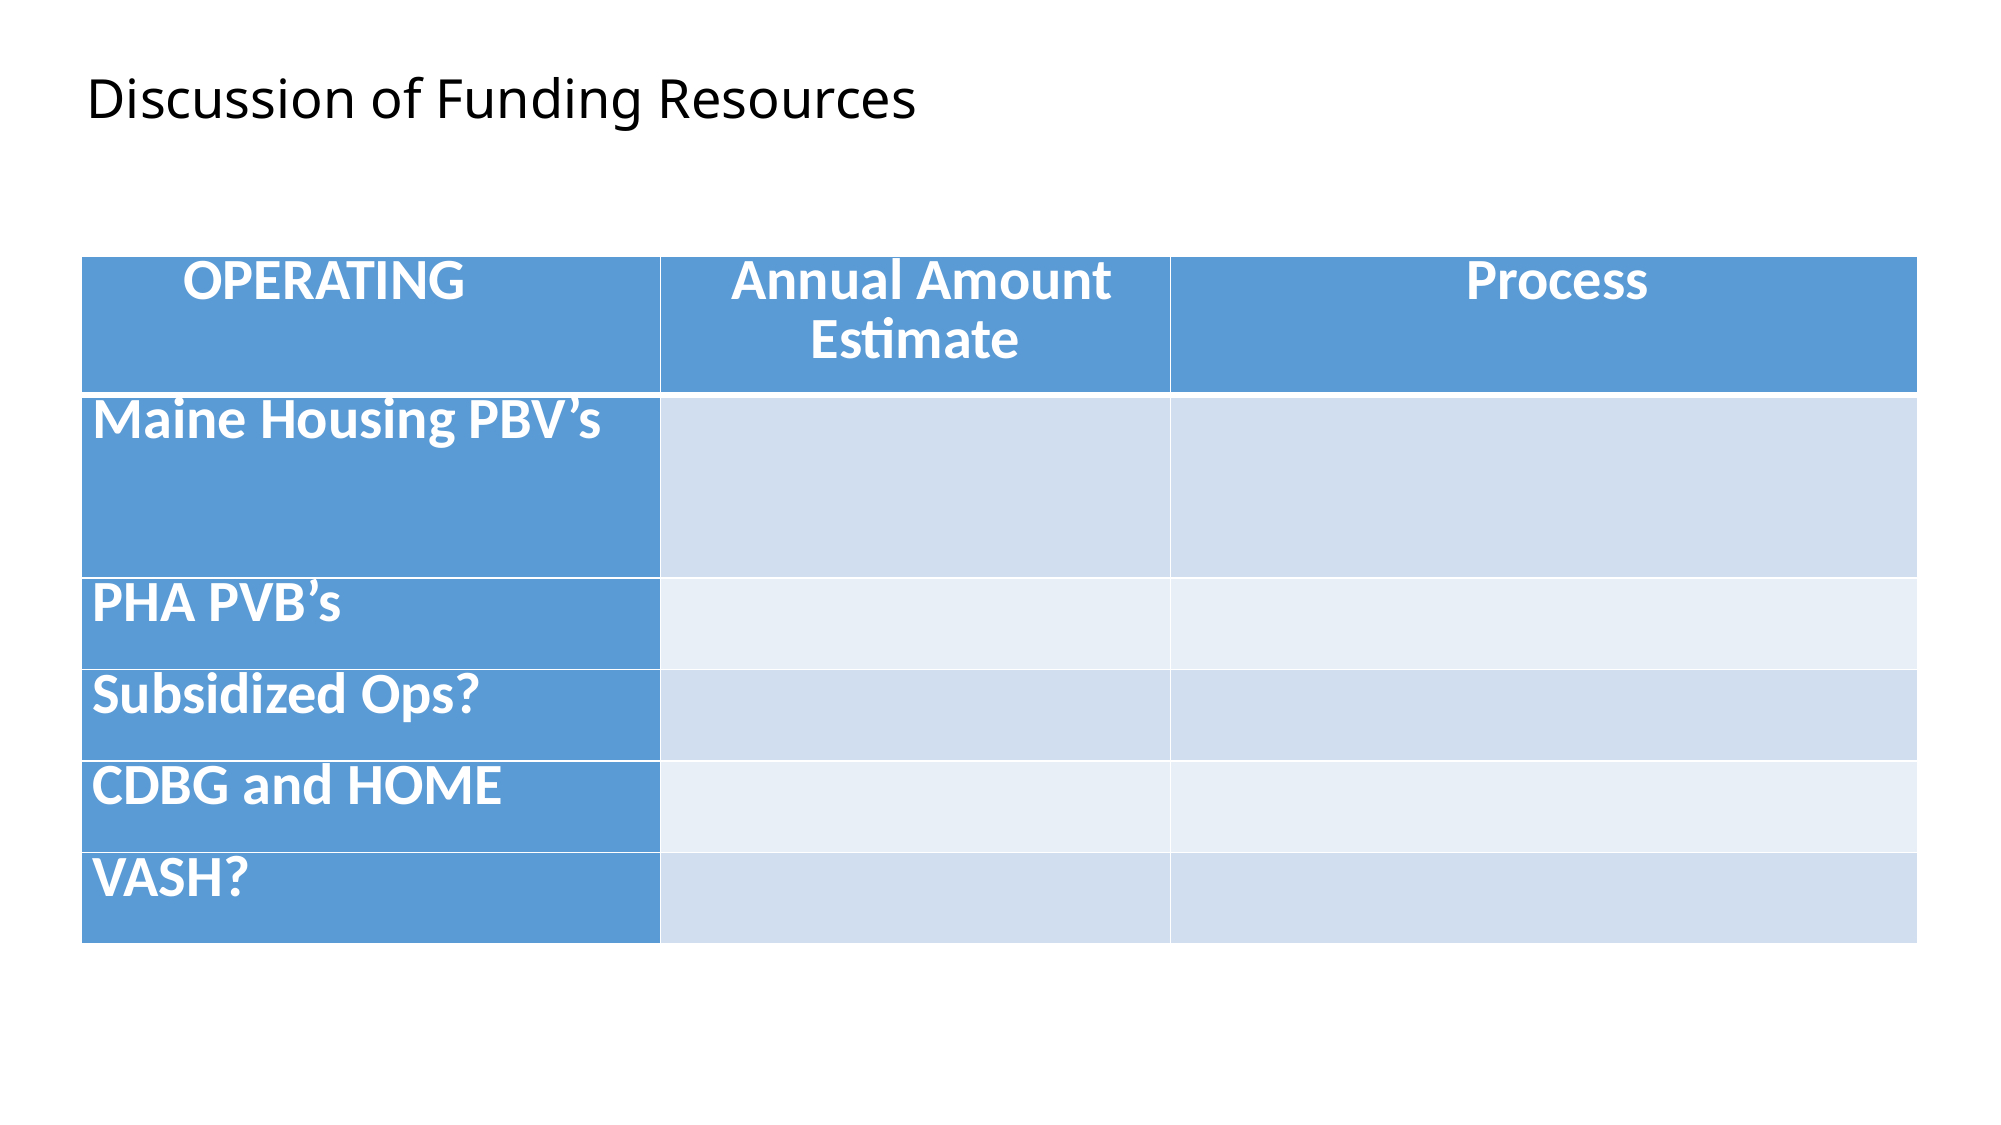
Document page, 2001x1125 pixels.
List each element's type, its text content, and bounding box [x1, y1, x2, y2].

table_cell [1171, 853, 1917, 943]
table_cell Subsidized Ops? [82, 670, 660, 760]
table_cell VASH? [82, 853, 660, 943]
table_cell PHA PVB’s [82, 579, 660, 669]
table_cell CDBG and HOME [82, 762, 660, 852]
table_cell [661, 853, 1170, 943]
table_cell [661, 398, 1170, 577]
table_cell [661, 762, 1170, 852]
table_cell Maine Housing PBV’s [82, 398, 660, 577]
table_header OPERATING [82, 257, 660, 392]
title Discussion of Funding Resources [71, 64, 1797, 139]
table_cell [1171, 762, 1917, 852]
table_cell [1171, 398, 1917, 577]
table_cell [1171, 579, 1917, 669]
table_header Annual Amount Estimate [661, 257, 1170, 392]
table_cell [661, 579, 1170, 669]
table_cell [661, 670, 1170, 760]
table_cell [1171, 670, 1917, 760]
table_header Process [1171, 257, 1917, 392]
